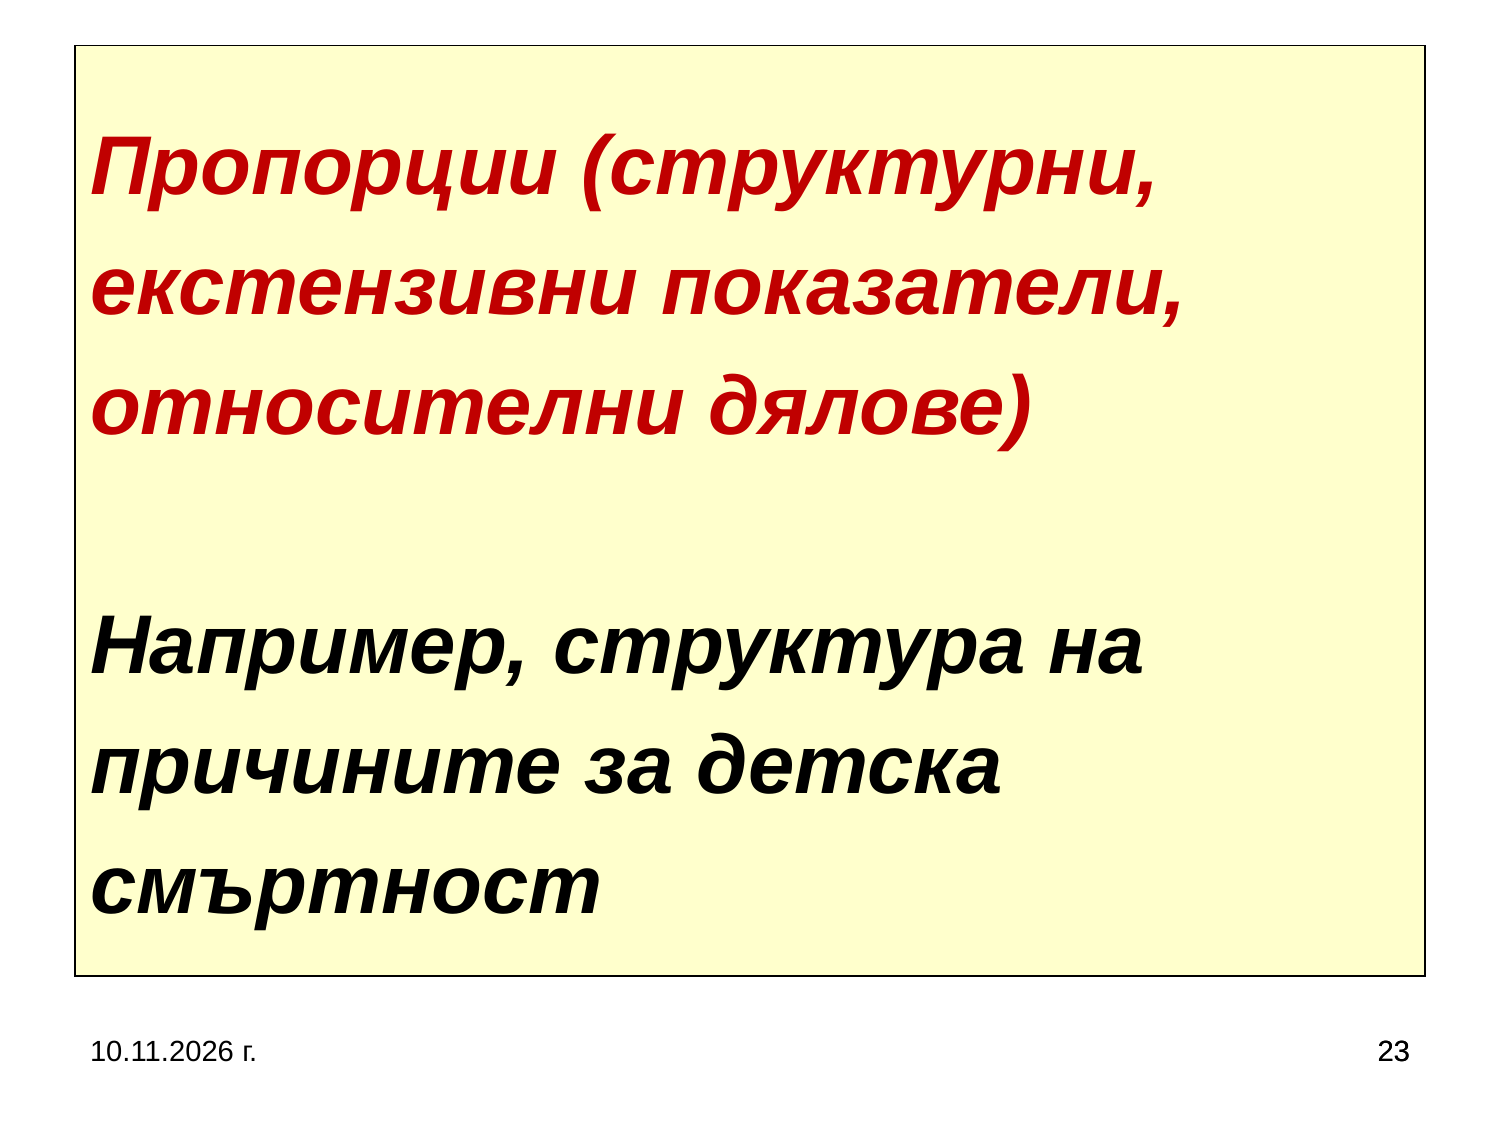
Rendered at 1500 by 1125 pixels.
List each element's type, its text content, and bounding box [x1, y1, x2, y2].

text_box 23 [1074, 1024, 1425, 1103]
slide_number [75, 1024, 425, 1103]
title Пропорции (структурни, екстензивни показатели, относителни дялове) Например, структура на причините за детска смъртност [74, 45, 1426, 977]
